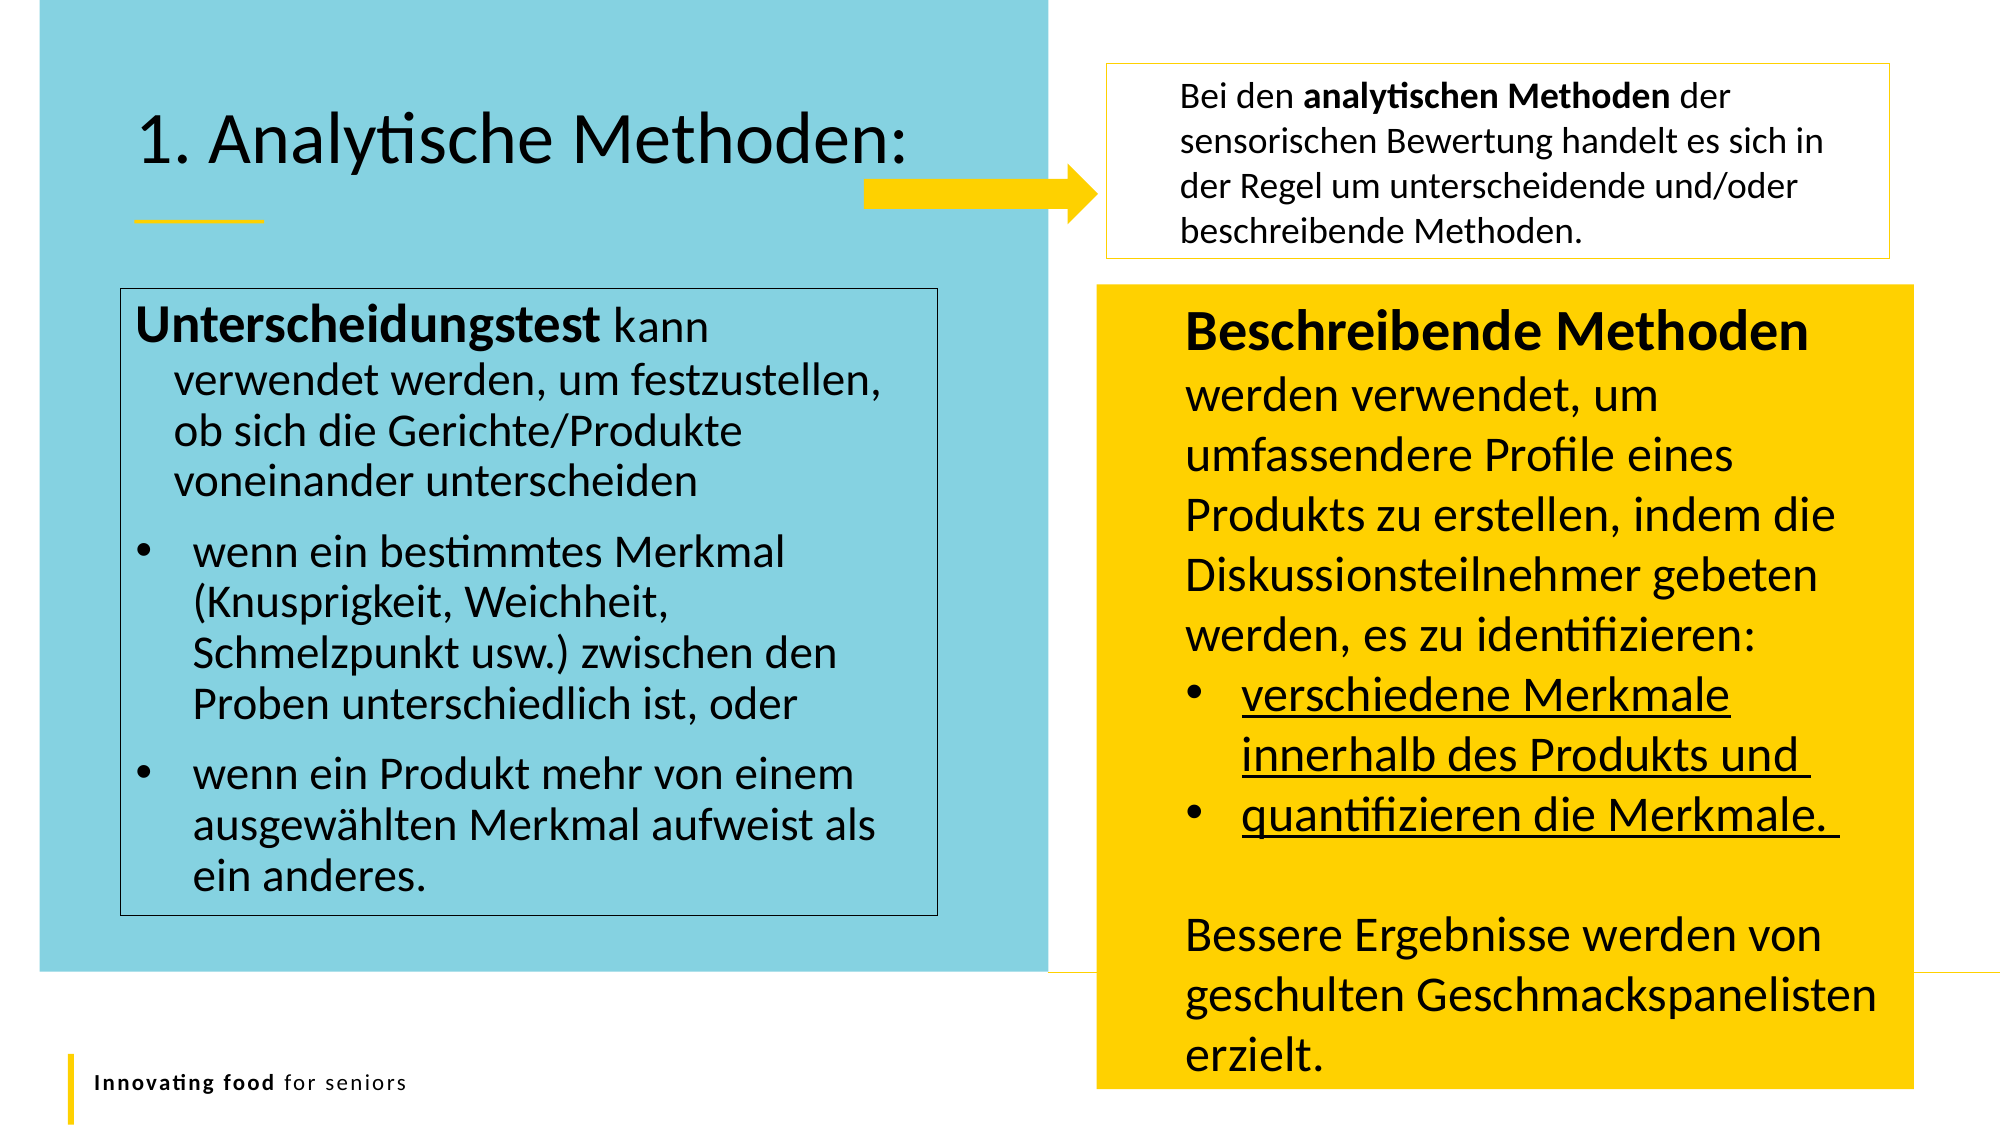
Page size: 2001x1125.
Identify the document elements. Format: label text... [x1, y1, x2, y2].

text_box Beschreibende Methoden werden verwendet, um umfassendere Profile eines Produkts zu erstellen, indem die Diskussionsteilnehmer gebeten werden, es zu identifizieren: verschiedene Merkmale innerhalb des Produkts und quantifizieren die Merkmale. Bessere Ergebnisse werden von geschulten Geschmackspanelisten erzielt. [1096, 973, 1914, 1090]
list Unterscheidungstest kann verwendet werden, um festzustellen, ob sich die Gerichte/Produkte voneinander unterscheiden wenn ein bestimmtes Merkmal (Knusprigkeit, Weichheit, Schmelzpunkt usw.) zwischen den Proben unterschiedlich ist, oder wenn ein Produkt mehr von einem ausgewählten Merkmal aufweist als ein anderes. [120, 288, 938, 916]
list 1. Analytische Methoden: [120, 91, 955, 188]
text_box [863, 163, 1099, 225]
text_box Bei den analytischen Methoden der sensorischen Bewertung handelt es sich in der Regel um unterscheidende und/oder beschreibende Methoden. [1106, 63, 1890, 259]
text_box Beschreibende Methoden werden verwendet, um umfassendere Profile eines Produkts zu erstellen, indem die Diskussionsteilnehmer gebeten werden, es zu identifizieren: verschiedene Merkmale innerhalb des Produkts und quantifizieren die Merkmale. Bessere Ergebnisse werden von geschulten Geschmackspanelisten erzielt. [1096, 284, 1914, 972]
